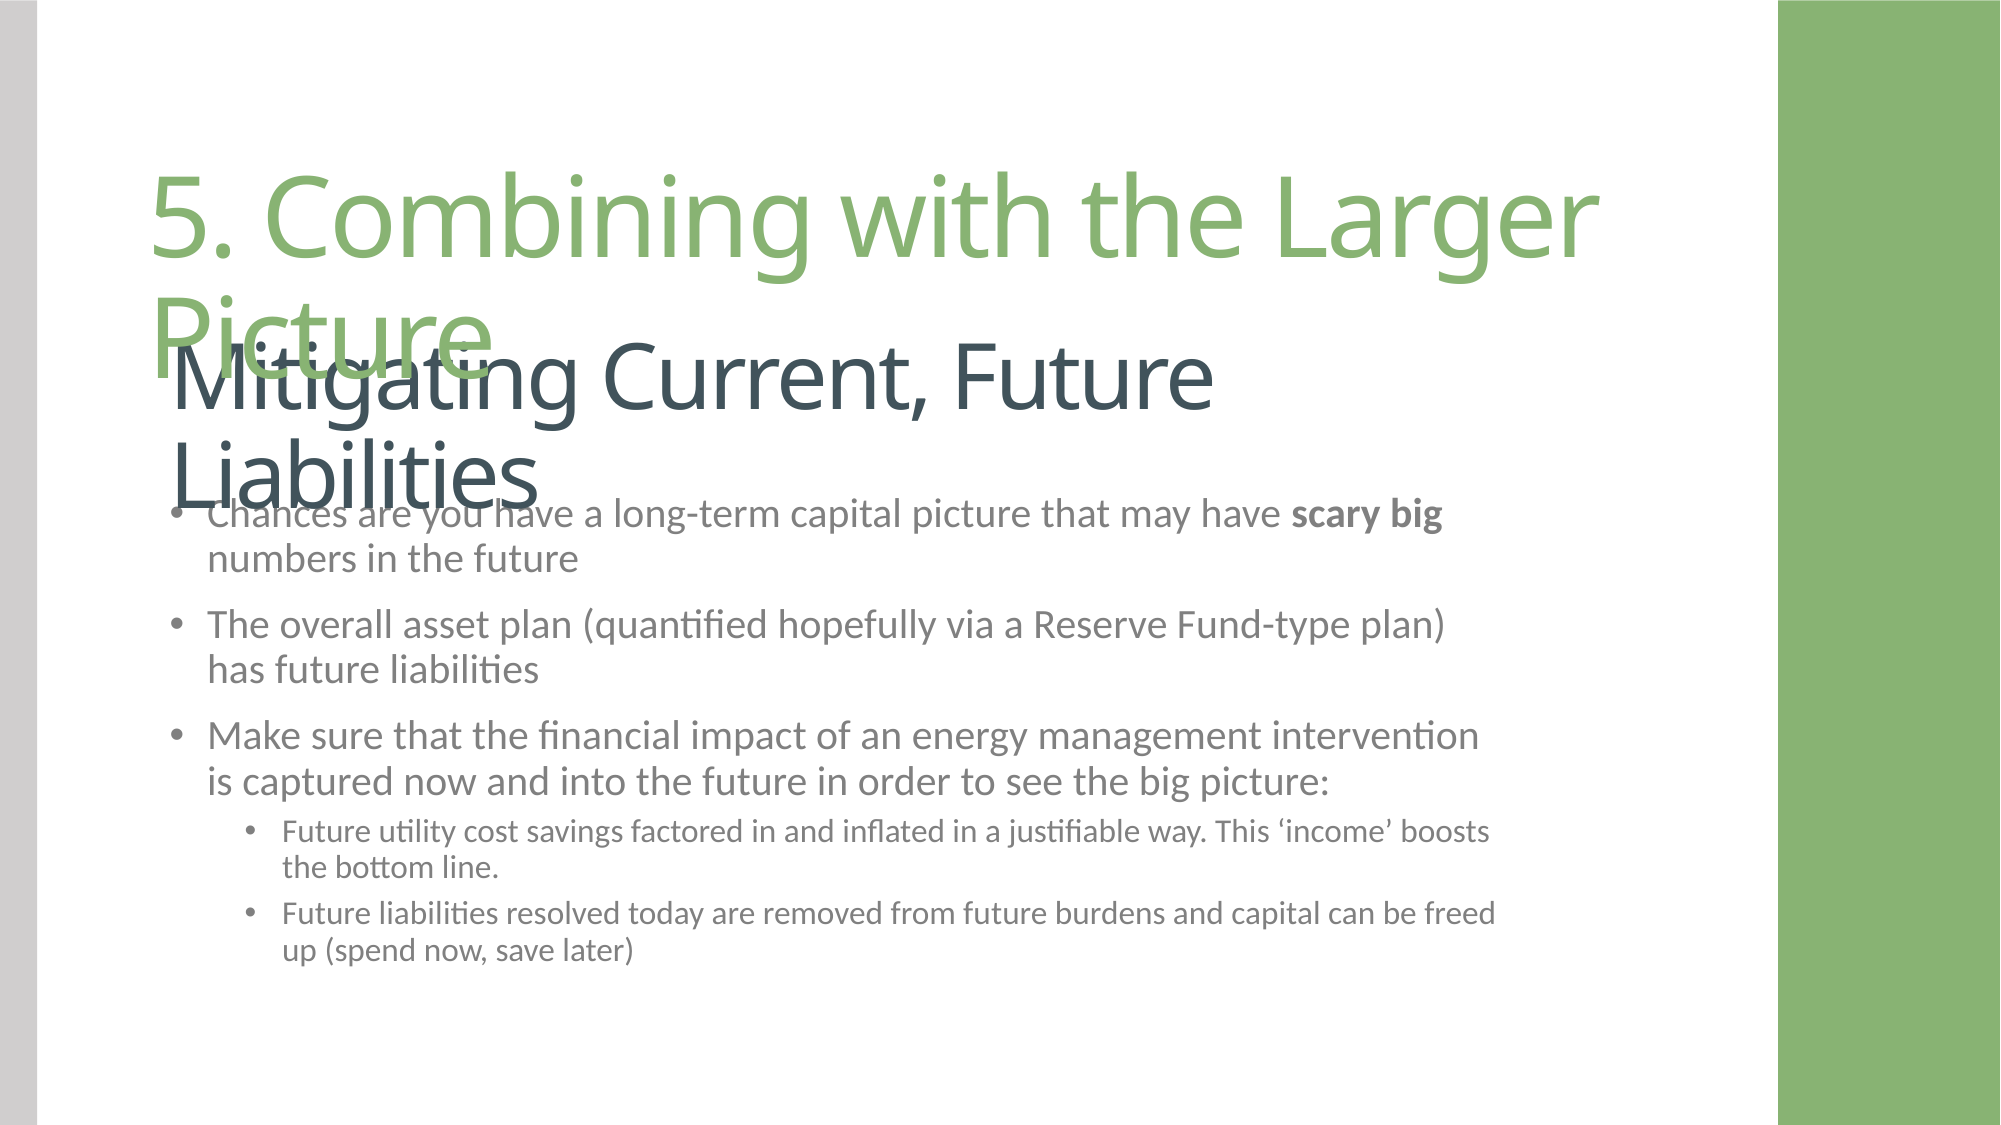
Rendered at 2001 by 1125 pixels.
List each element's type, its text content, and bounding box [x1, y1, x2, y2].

text_box [1777, 0, 2000, 1125]
text_box Mitigating Current, Future Liabilities [154, 411, 1555, 536]
text_box 5. Combining with the Larger Picture [132, 152, 1761, 411]
text_box Chances are you have a long-term capital picture that may have scary big numbers in the future The overall asset plan (quantified hopefully via a Reserve Fund-type plan) has future liabilities Make sure that the financial impact of an energy management intervention is captured now and into the future in order to see the big picture: Future utility cost savings factored in and inflated in a justifiable way. This ‘income’ boosts the bottom line. Future liabilities resolved today are removed from future burdens and capital can be freed up (spend now, save later) [154, 536, 1530, 1125]
text_box [0, 0, 38, 1125]
